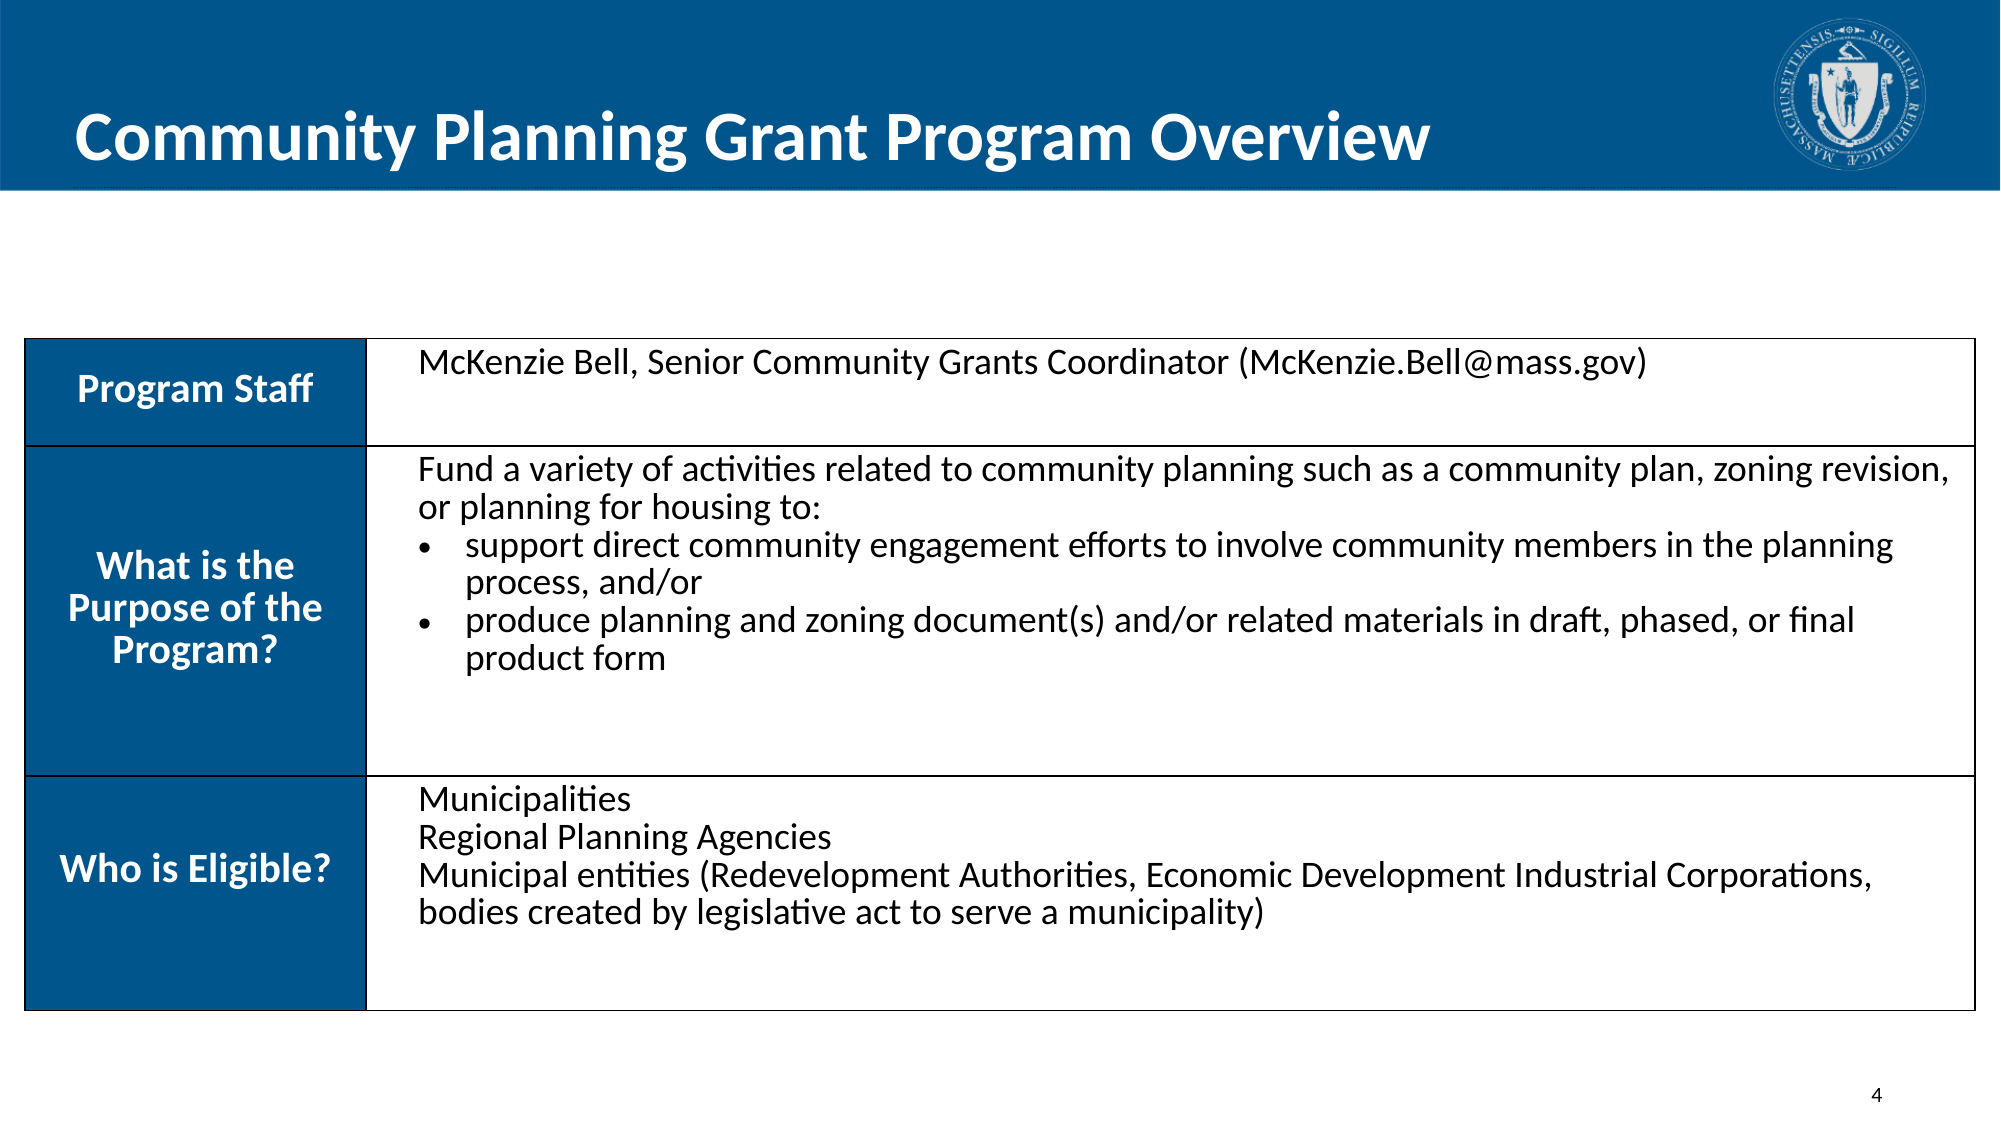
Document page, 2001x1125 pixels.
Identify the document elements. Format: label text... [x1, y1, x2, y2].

table_cell Fund a variety of activities related to community planning such as a community plan, zoning revision, or planning for housing to: support direct community engagement efforts to involve community members in the planning process, and/or produce planning and zoning document(s) and/or related materials in draft, phased, or final product form [367, 447, 1974, 775]
title Community Planning Grant Program Overview [75, 99, 1736, 177]
table_cell What is the Purpose of the Program? [26, 447, 365, 775]
table_header Program Staff [26, 339, 365, 445]
table_header McKenzie Bell, Senior Community Grants Coordinator (McKenzie.Bell@mass.gov) [367, 339, 1974, 445]
table_cell Municipalities Regional Planning Agencies Municipal entities (Redevelopment Authorities, Economic Development Industrial Corporations, bodies created by legislative act to serve a municipality) [367, 777, 1974, 1010]
table_cell Who is Eligible? [26, 777, 365, 1010]
picture [0, 0, 2001, 1125]
